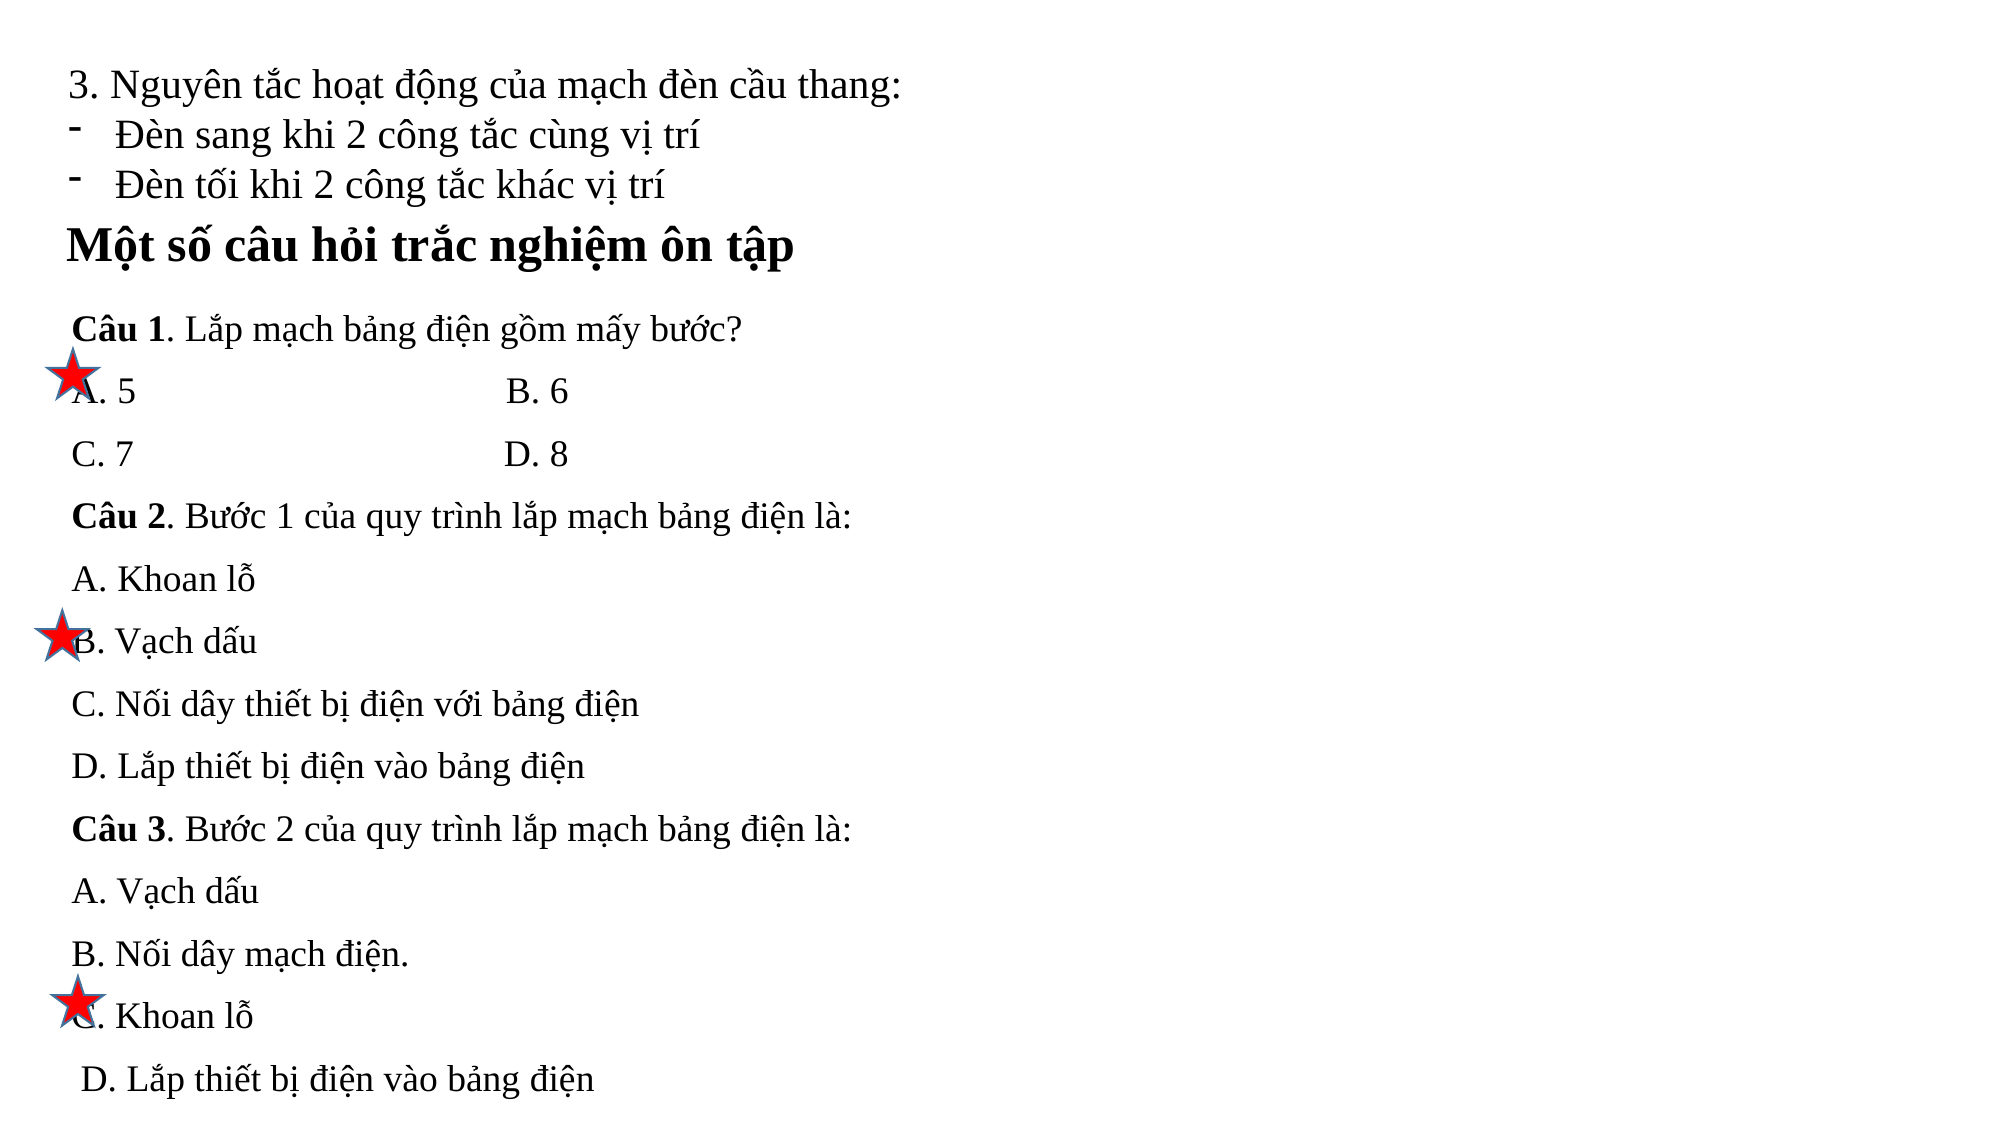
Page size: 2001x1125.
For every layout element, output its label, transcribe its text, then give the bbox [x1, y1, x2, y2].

text_box Một số câu hỏi trắc nghiệm ôn tập Câu 1. Lắp mạch bảng điện gồm mấy bước? A. 5 B. 6 C. 7 D. 8 Câu 2. Bước 1 của quy trình lắp mạch bảng điện là: A. Khoan lỗ B. Vạch dấu C. Nối dây thiết bị điện với bảng điện D. Lắp thiết bị điện vào bảng điện Câu 3. Bước 2 của quy trình lắp mạch bảng điện là: A. Vạch dấu B. Nối dây mạch điện. C. Khoan lỗ D. Lắp thiết bị điện vào bảng điện [51, 203, 1937, 1106]
text_box [33, 606, 92, 663]
text_box 3. Nguyên tắc hoạt động của mạch đèn cầu thang: Đèn sang khi 2 công tắc cùng vị trí Đèn tối khi 2 công tắc khác vị trí [53, 49, 918, 203]
text_box [44, 345, 102, 401]
text_box [49, 973, 107, 1029]
